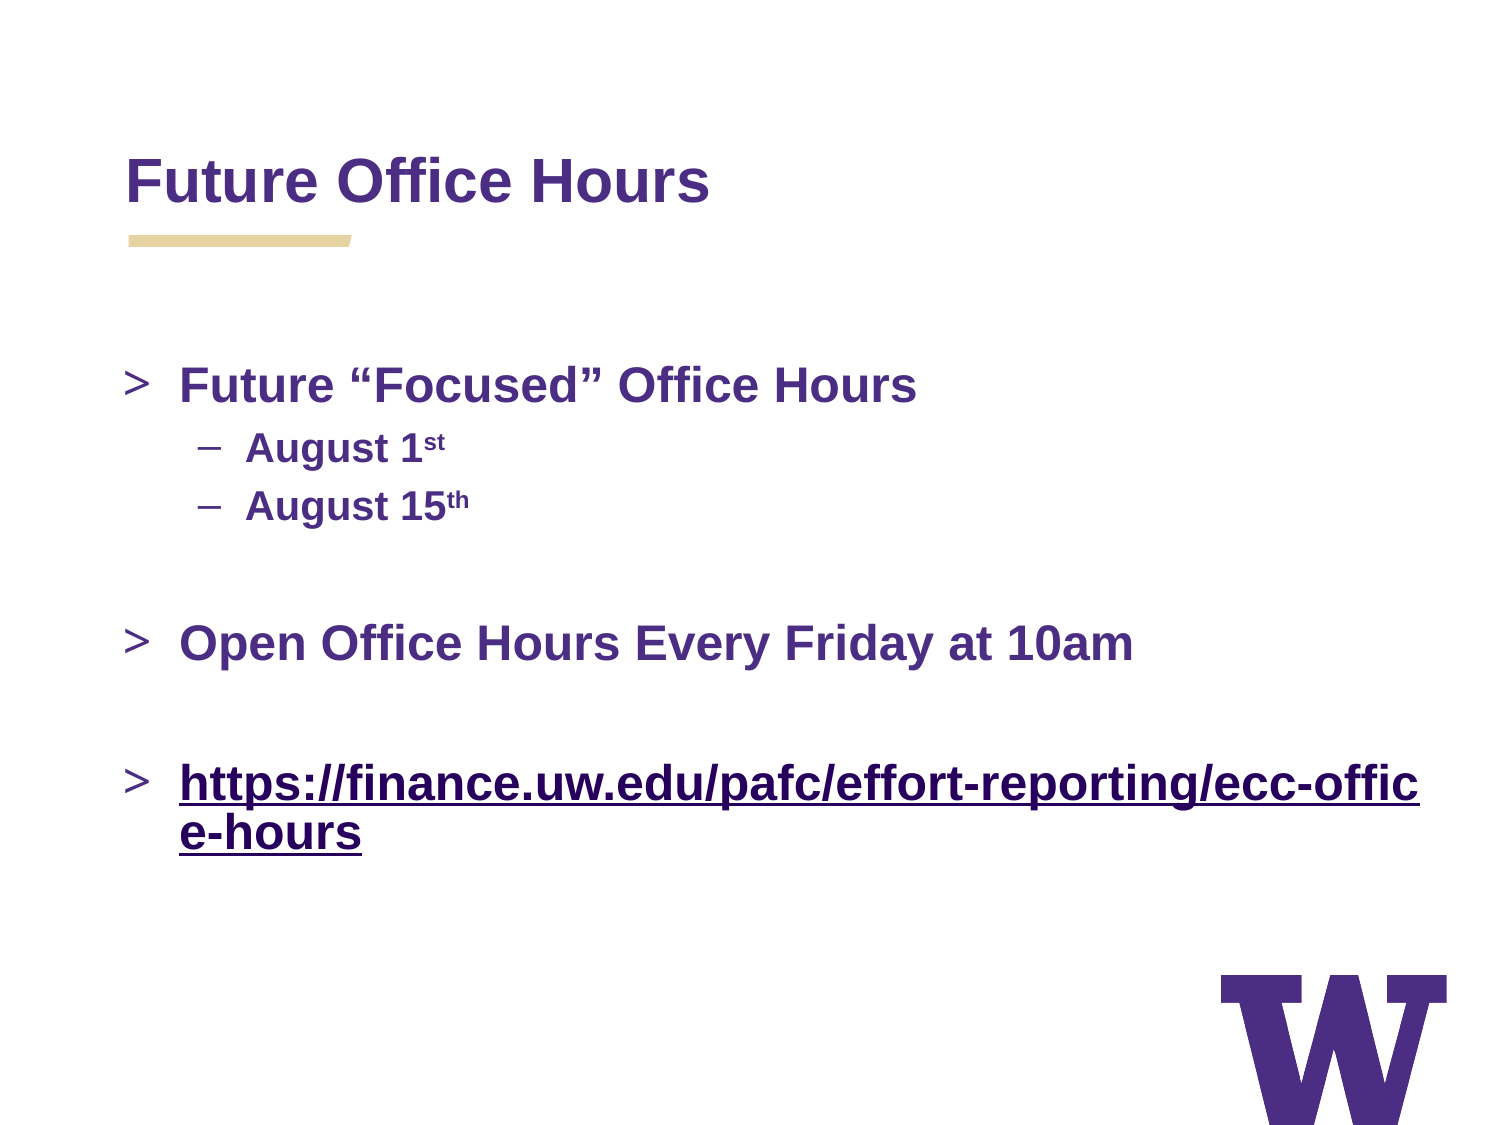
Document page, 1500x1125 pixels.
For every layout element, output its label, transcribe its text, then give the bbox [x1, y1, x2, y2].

picture [1221, 975, 1447, 1125]
list Future Office Hours [110, 60, 1453, 224]
list Future “Focused” Office Hours August 1st August 15th Open Office Hours Every Friday at 10am https://finance.uw.edu/pafc/effort-reporting/ecc-office-hours [108, 284, 1453, 944]
picture [128, 235, 352, 247]
